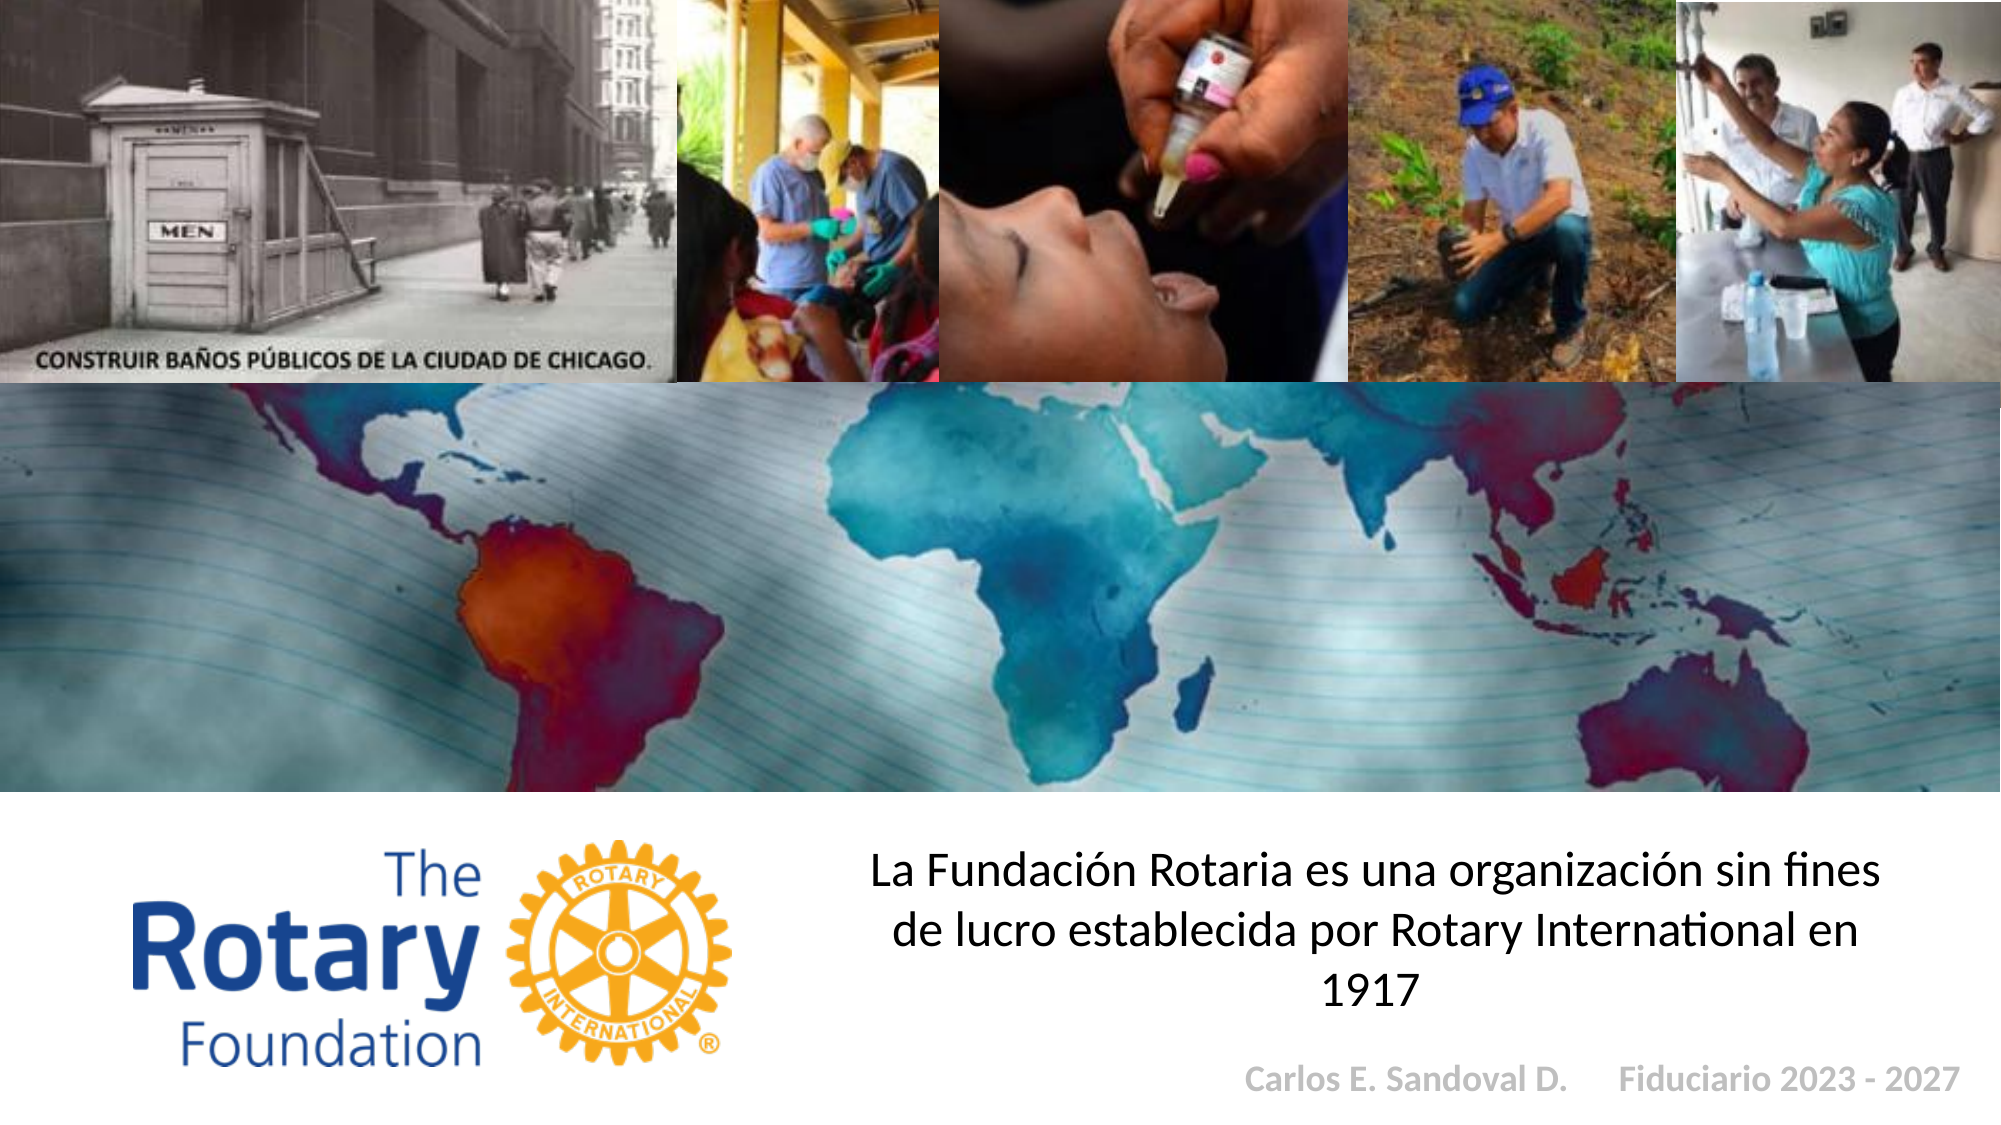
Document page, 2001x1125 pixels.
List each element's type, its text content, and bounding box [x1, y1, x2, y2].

picture [0, 0, 2001, 792]
text_box Carlos E. Sandoval D. Fiduciario 2023 - 2027 [1085, 1047, 1983, 1107]
text_box La Fundación Rotaria es una organización sin fines de lucro establecida por Rotary International en 1917 [831, 829, 1921, 1025]
picture [133, 840, 732, 1067]
